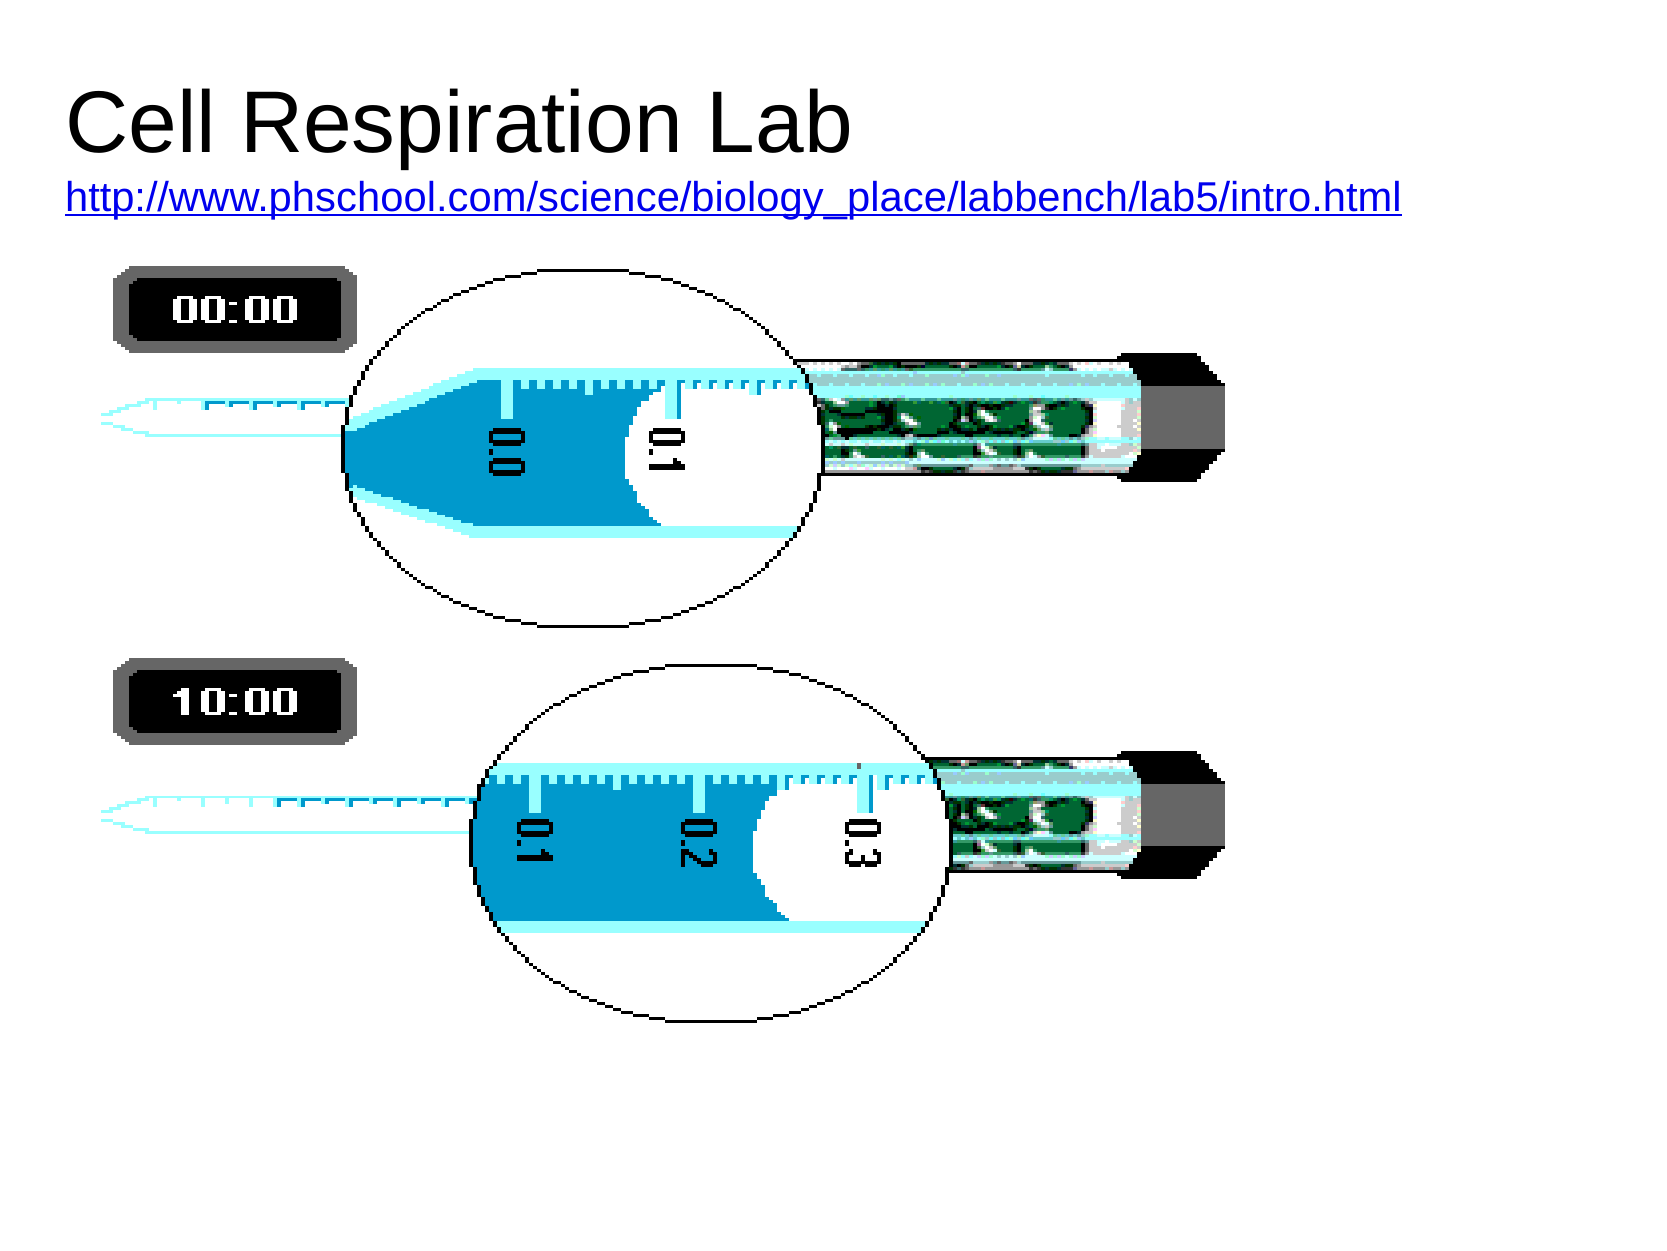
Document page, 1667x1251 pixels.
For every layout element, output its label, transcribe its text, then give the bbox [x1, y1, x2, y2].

picture [25, 236, 1311, 1077]
title Cell Respiration Lab http://www.phschool.com/science/biology_place/labbench/lab5/intro.html [50, 50, 1617, 200]
